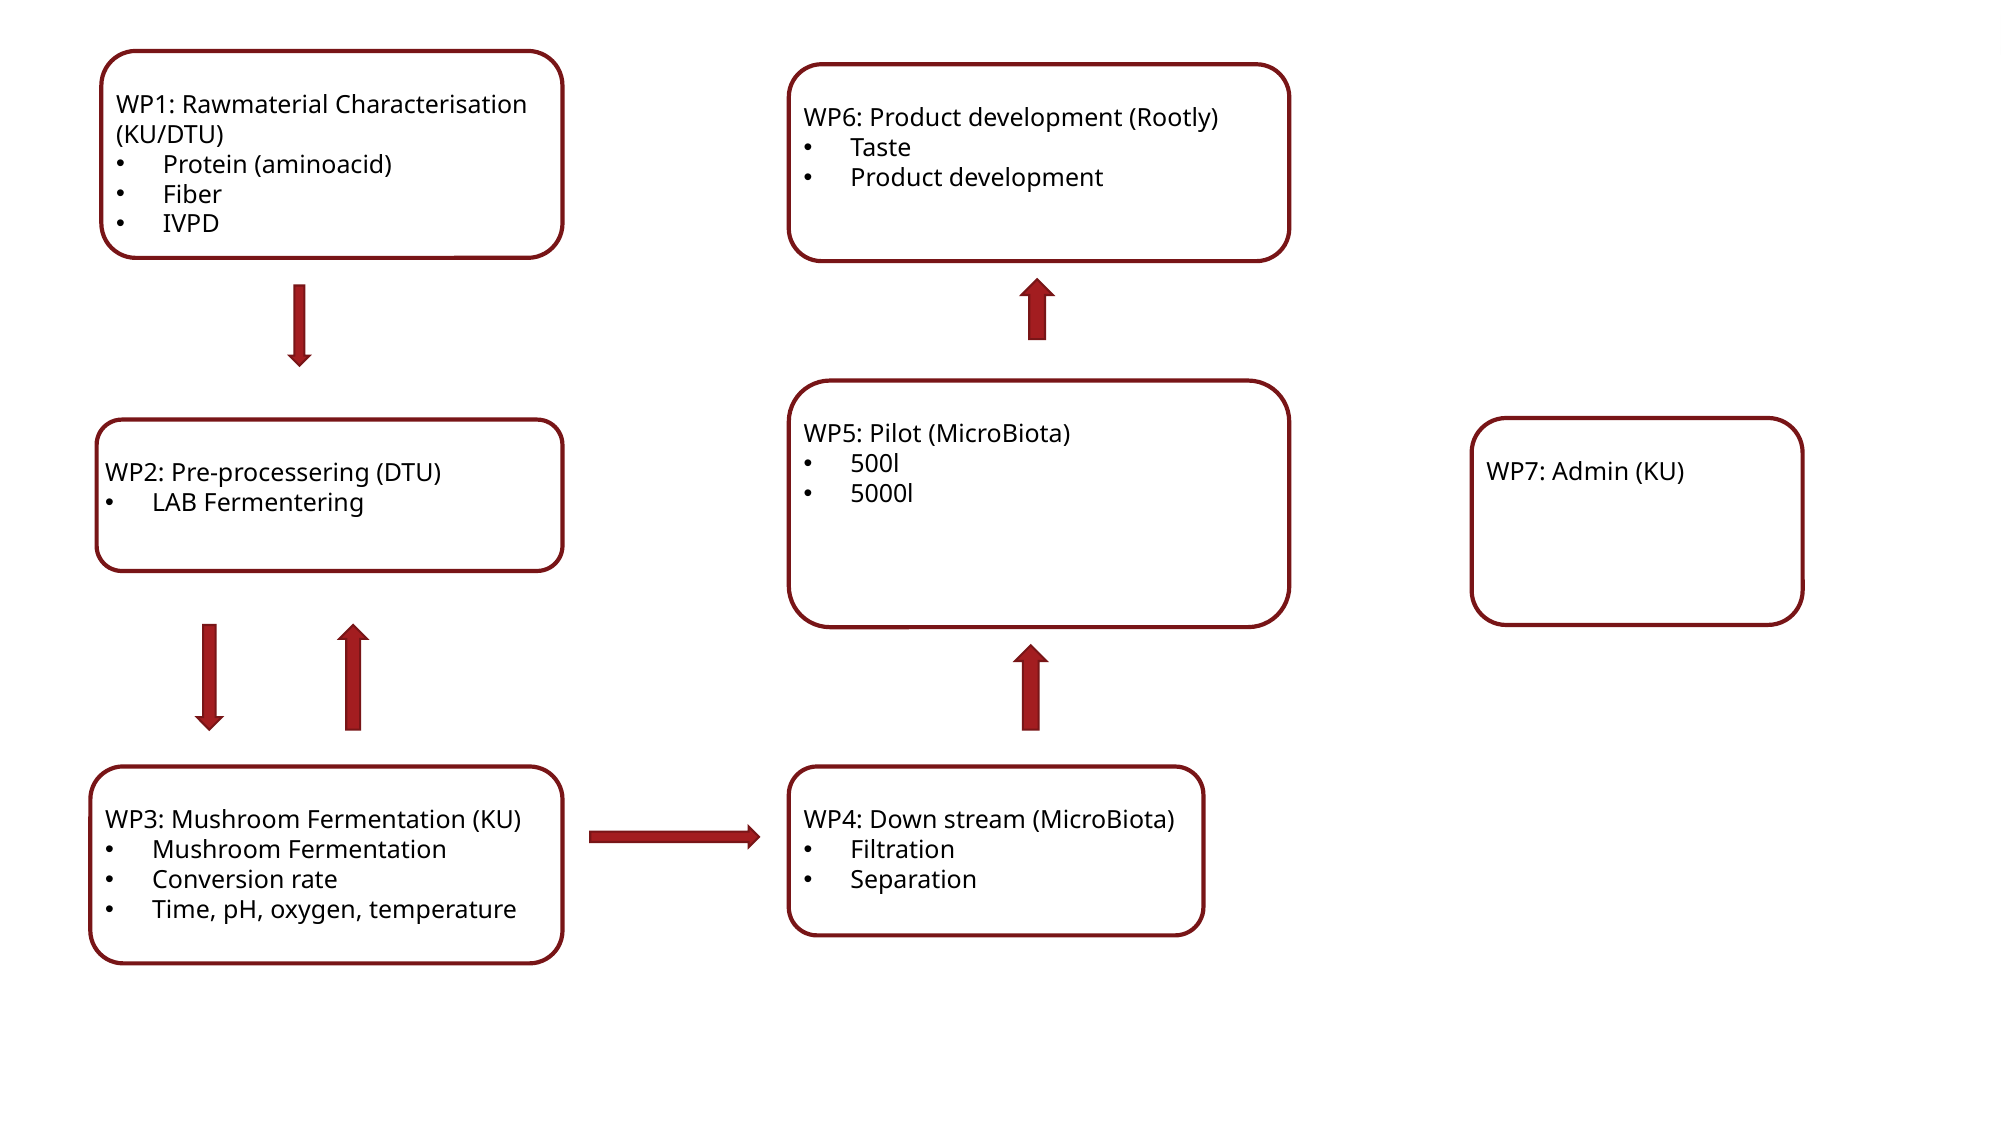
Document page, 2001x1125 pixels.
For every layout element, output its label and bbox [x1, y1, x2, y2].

text_box [1471, 417, 1803, 625]
text_box [90, 419, 563, 587]
text_box [589, 823, 761, 850]
text_box [788, 380, 1290, 628]
text_box [788, 766, 1204, 964]
text_box [287, 284, 312, 368]
text_box [1018, 277, 1056, 341]
text_box [101, 50, 563, 279]
text_box [90, 766, 563, 994]
text_box [194, 623, 225, 732]
text_box [336, 623, 370, 731]
text_box [1012, 643, 1050, 731]
text_box [788, 64, 1290, 262]
